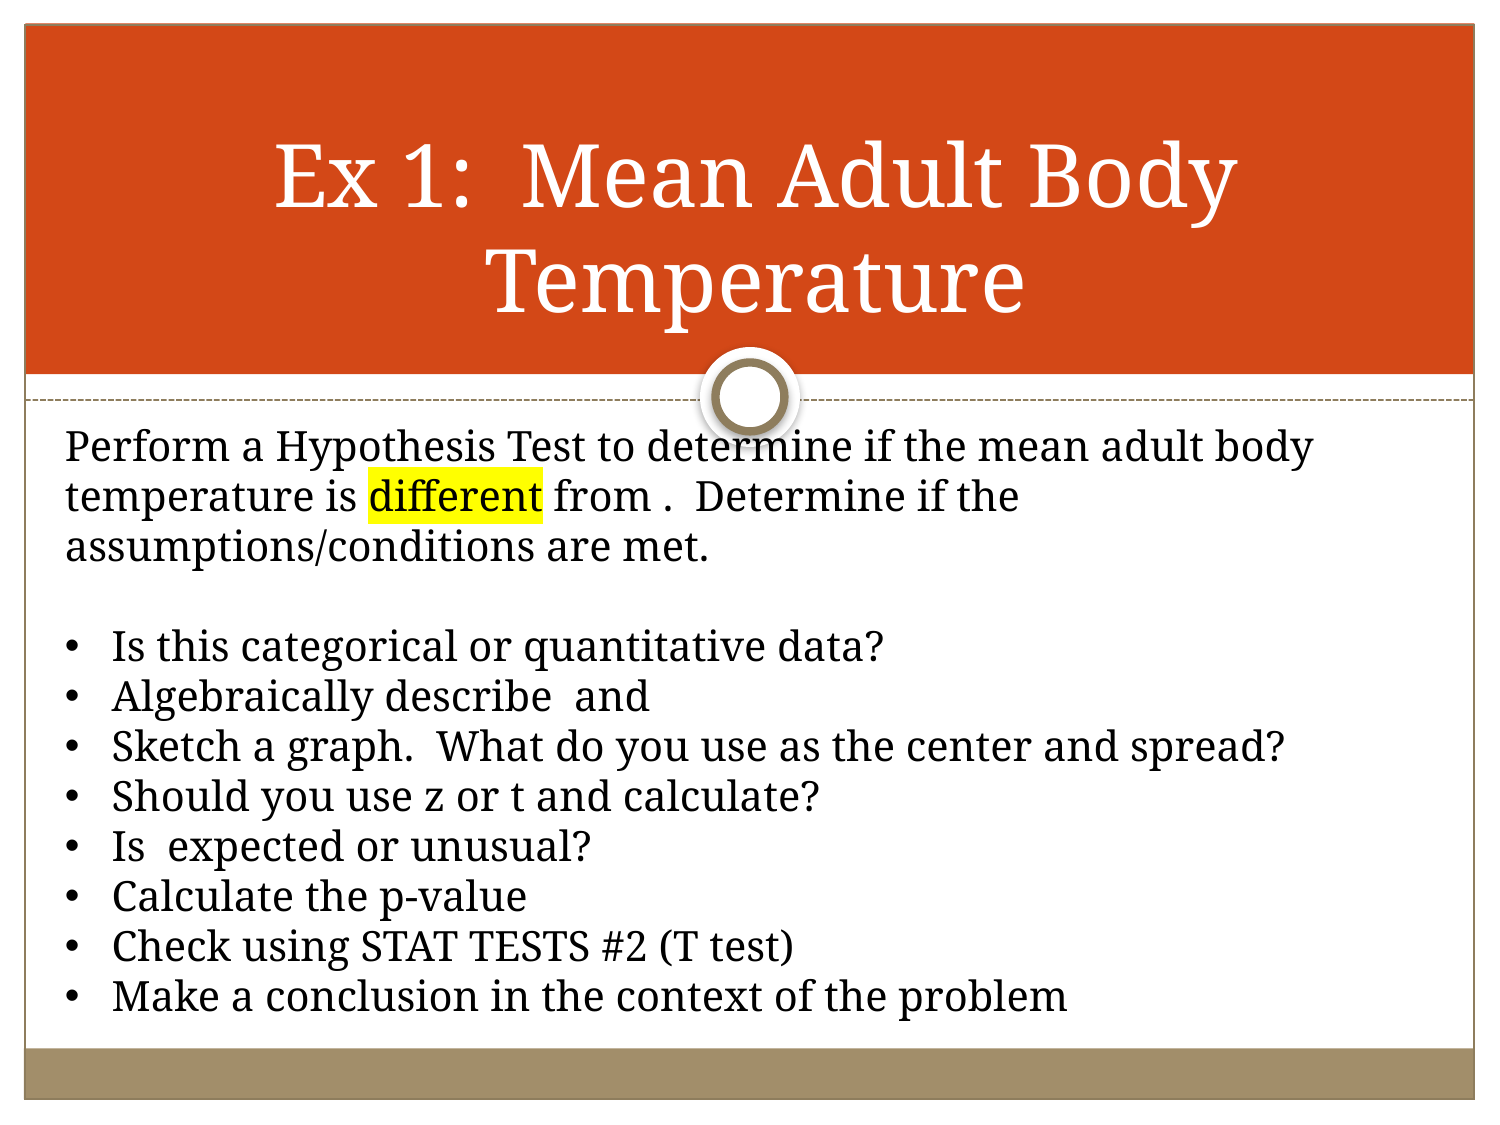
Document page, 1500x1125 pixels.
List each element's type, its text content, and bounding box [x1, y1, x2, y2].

title Ex 1: Mean Adult Body Temperature [118, 87, 1394, 338]
